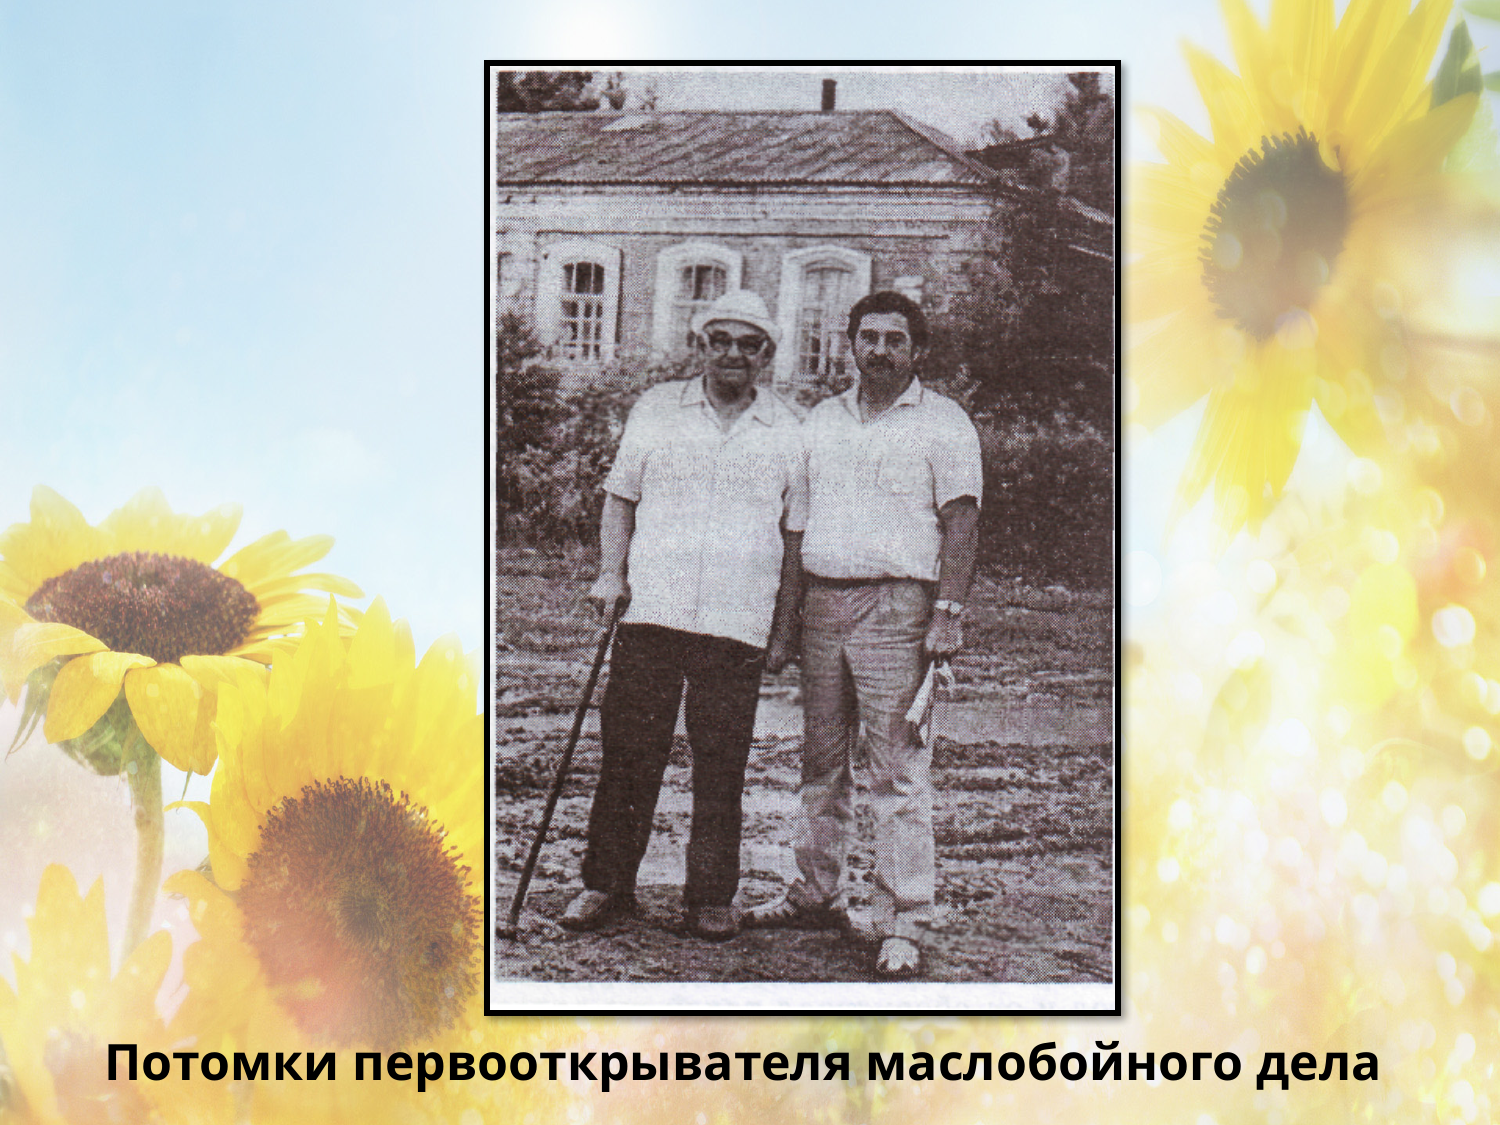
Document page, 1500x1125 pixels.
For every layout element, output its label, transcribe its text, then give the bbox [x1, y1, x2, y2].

picture [489, 66, 1116, 1011]
text_box Потомки первооткрывателя маслобойного дела [0, 1023, 1500, 1098]
